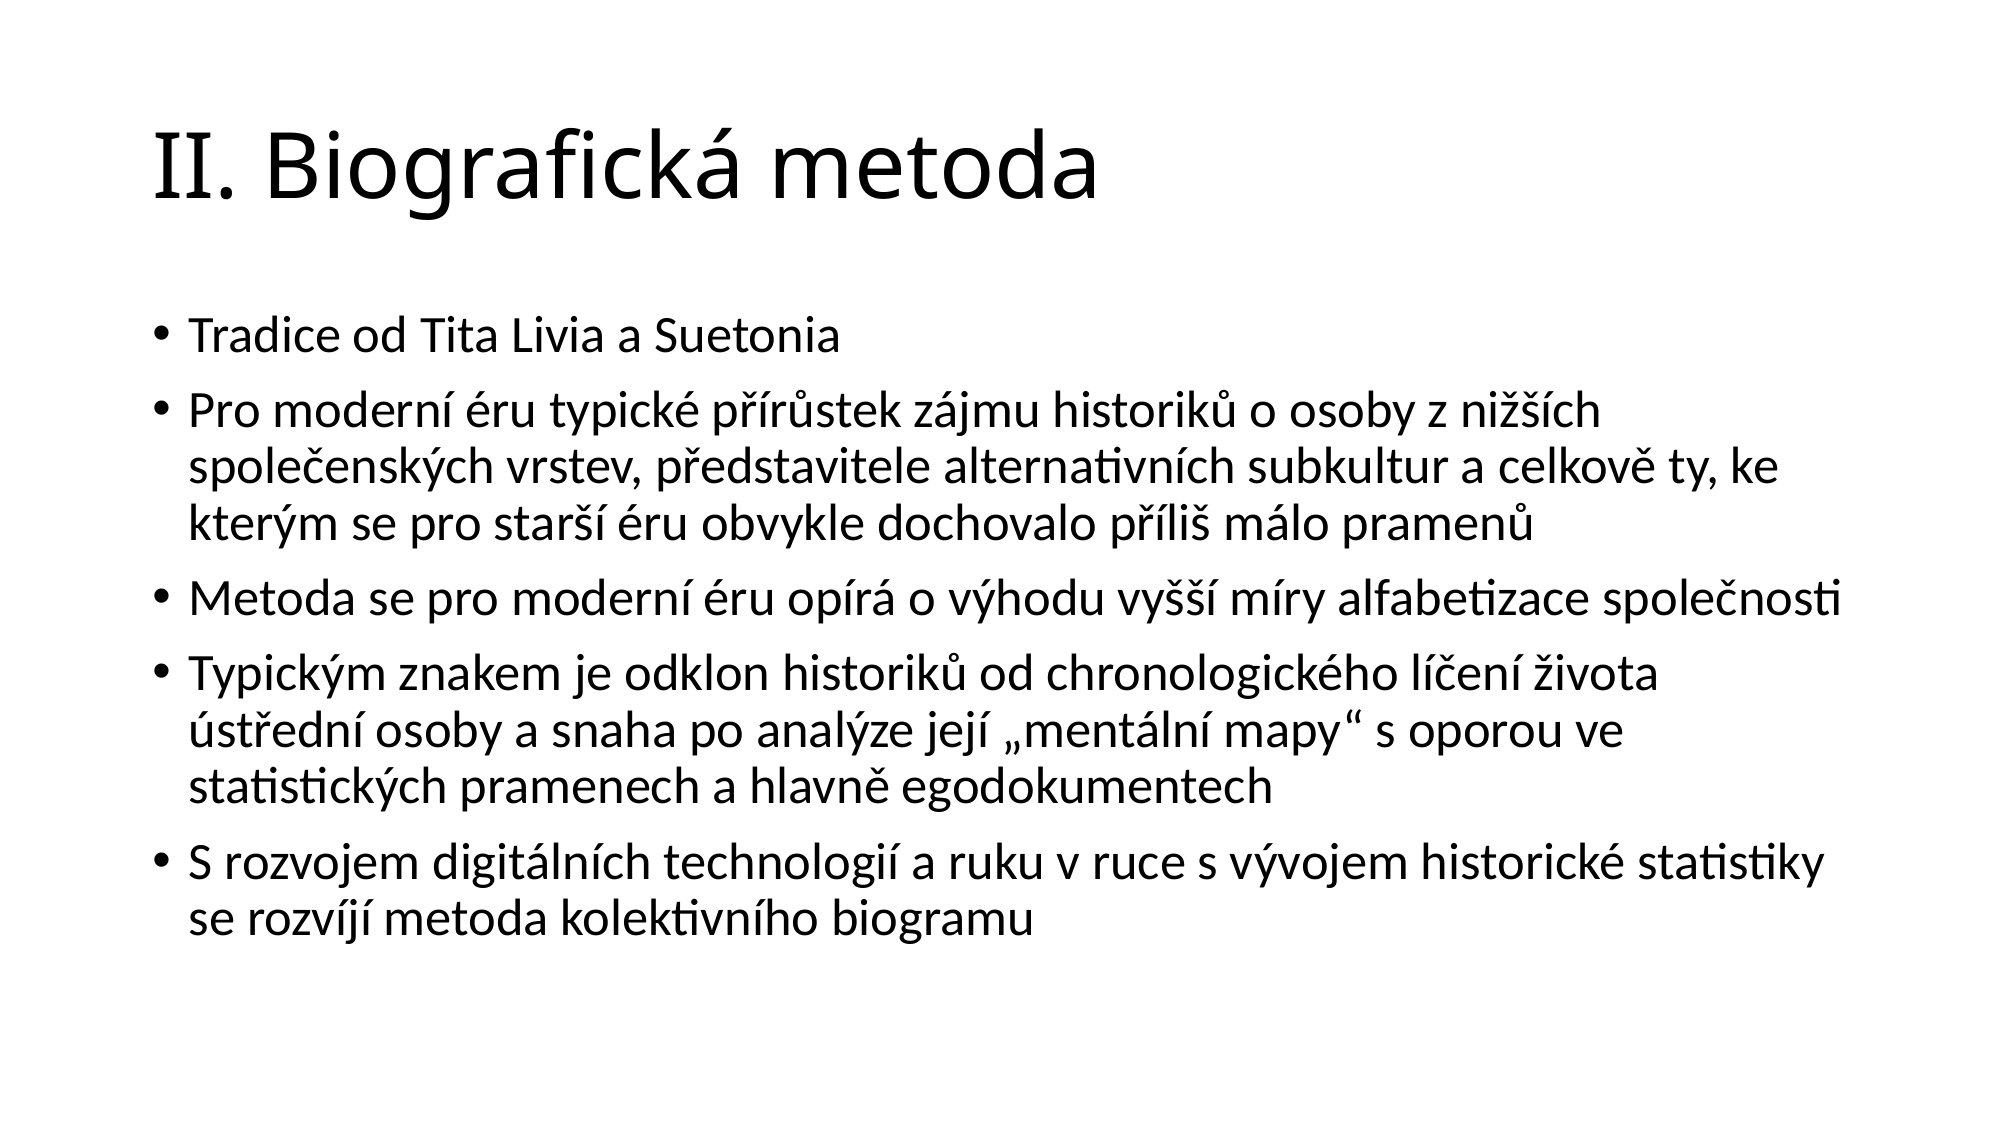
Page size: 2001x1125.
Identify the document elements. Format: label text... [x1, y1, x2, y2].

list Tradice od Tita Livia a Suetonia Pro moderní éru typické přírůstek zájmu historiků o osoby z nižších společenských vrstev, představitele alternativních subkultur a celkově ty, ke kterým se pro starší éru obvykle dochovalo příliš málo pramenů Metoda se pro moderní éru opírá o výhodu vyšší míry alfabetizace společnosti Typickým znakem je odklon historiků od chronologického líčení života ústřední osoby a snaha po analýze její „mentální mapy“ s oporou ve statistických pramenech a hlavně egodokumentech S rozvojem digitálních technologií a ruku v ruce s vývojem historické statistiky se rozvíjí metoda kolektivního biogramu [137, 299, 1863, 1014]
title II. Biografická metoda [137, 59, 1863, 278]
